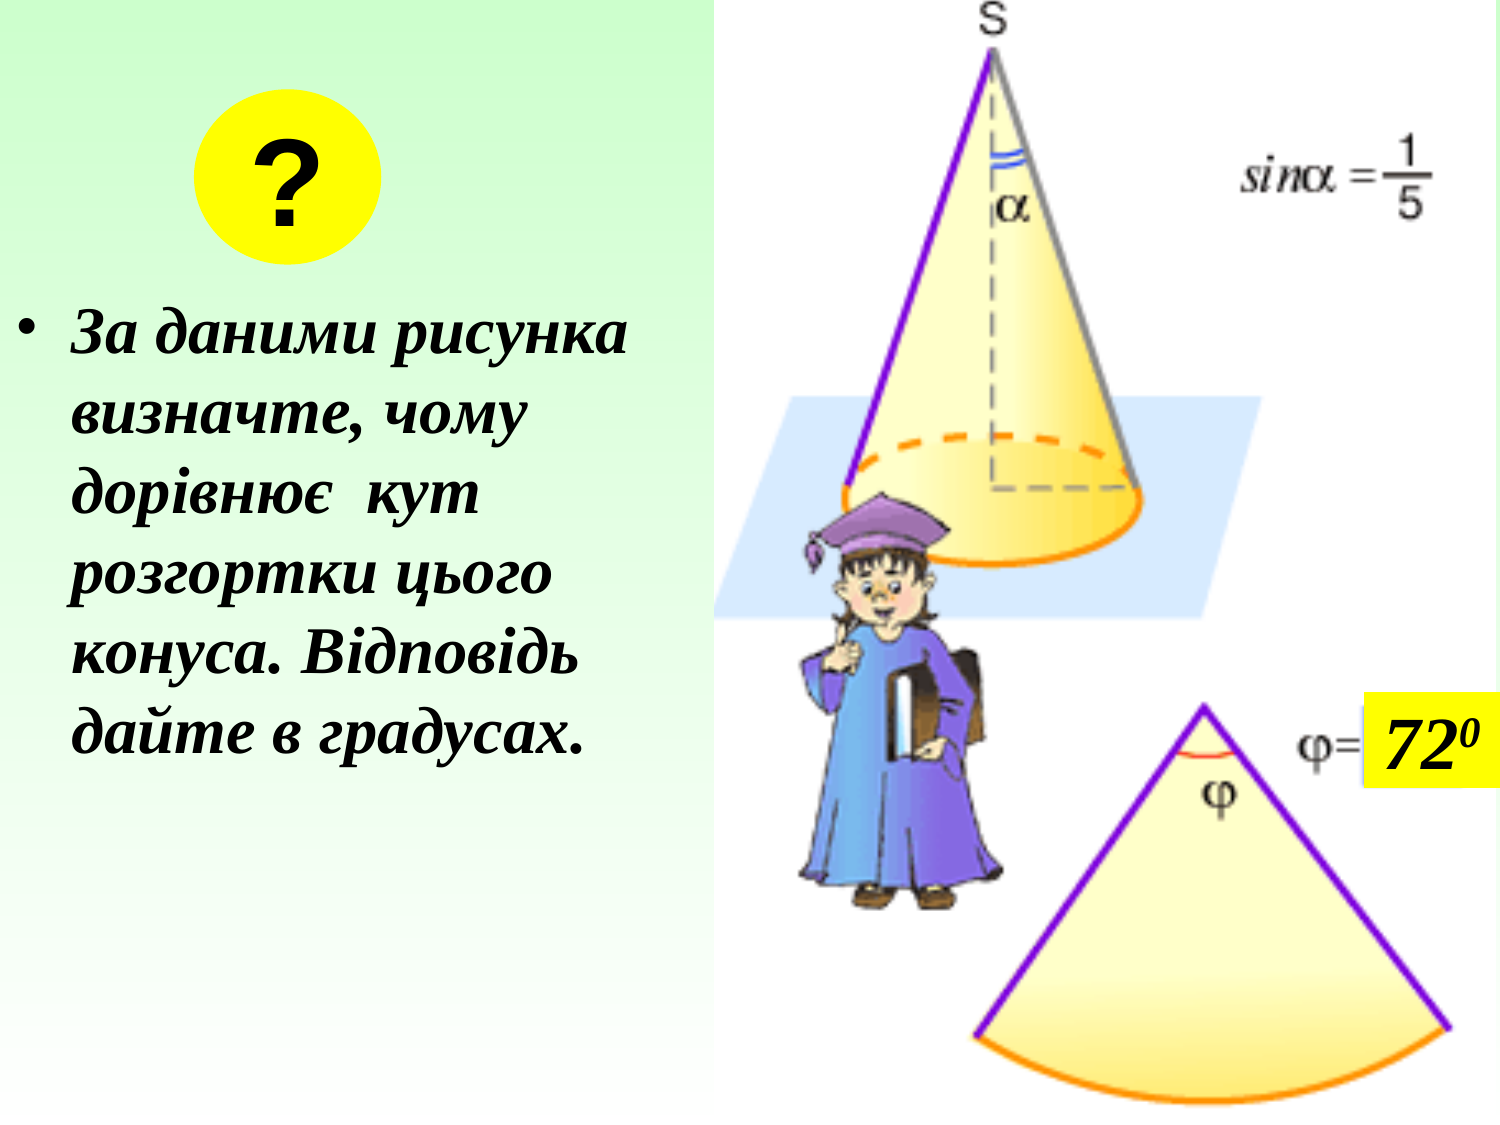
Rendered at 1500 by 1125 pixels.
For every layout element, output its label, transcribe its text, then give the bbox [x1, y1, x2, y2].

text_box ? [194, 90, 381, 264]
text_box 720 [1496, 692, 1500, 787]
list За даними рисунка визначте, чому дорівнює кут розгортки цього конуса. Відповідь дайте в градусах. [0, 278, 681, 1022]
picture [714, 0, 1496, 1125]
